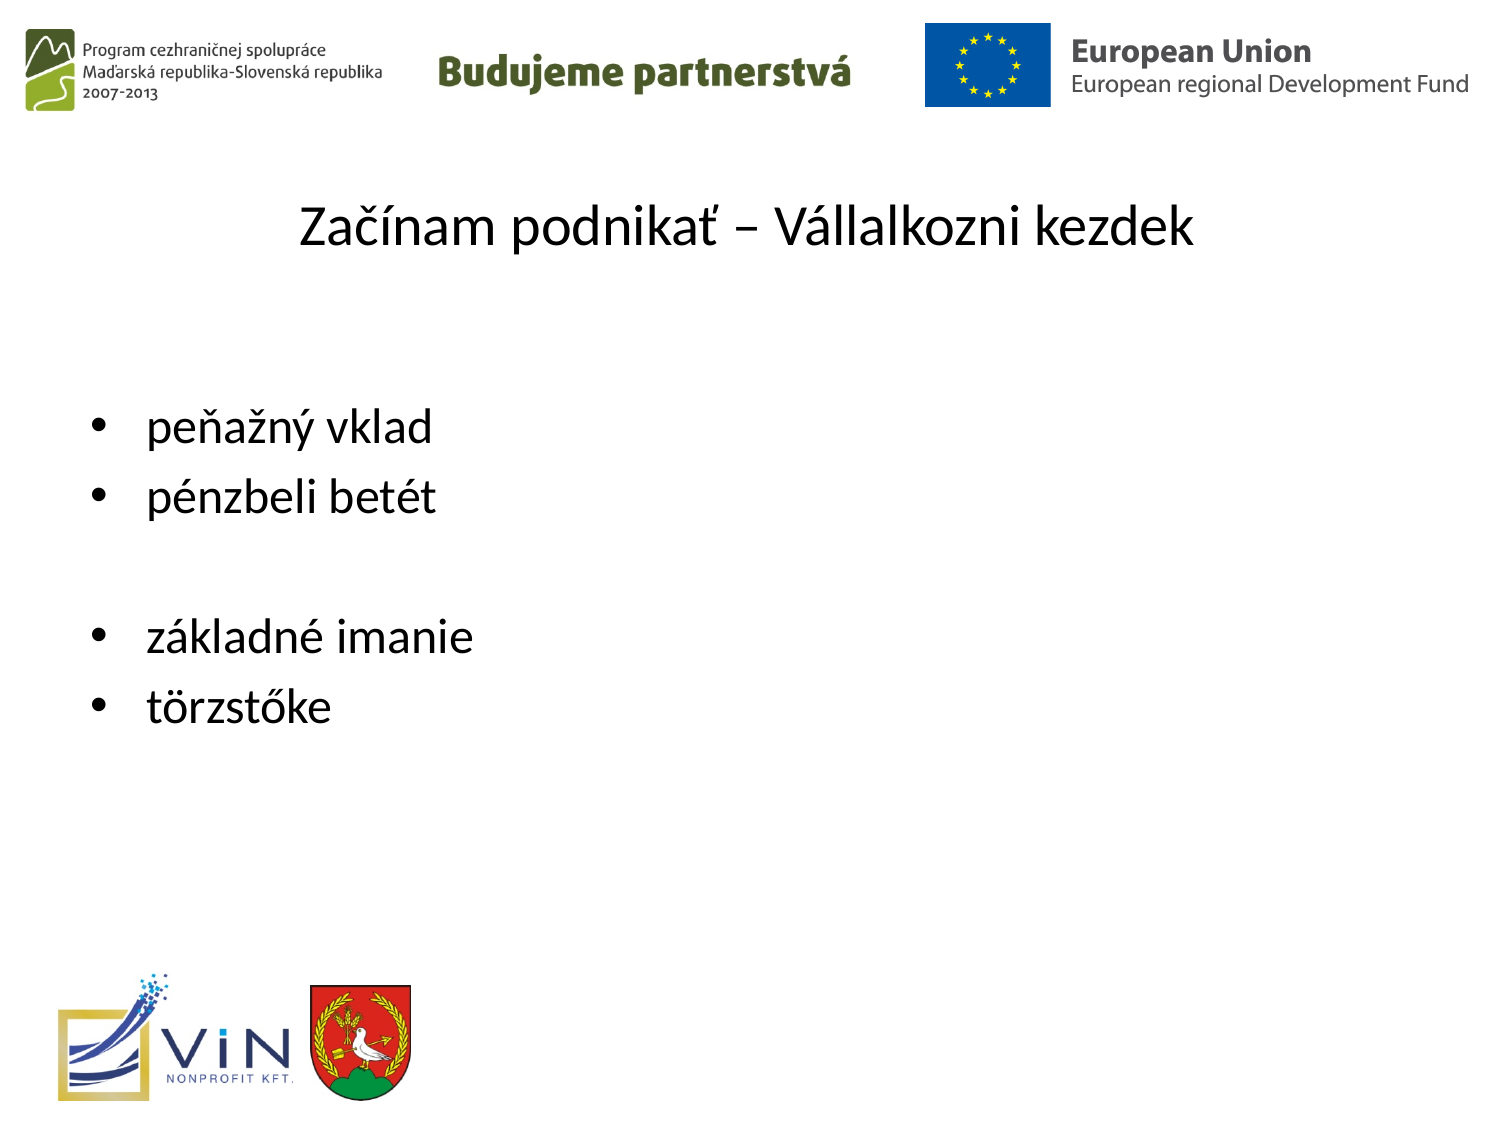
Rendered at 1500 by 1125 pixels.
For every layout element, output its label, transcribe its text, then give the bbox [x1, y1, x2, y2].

picture [925, 23, 1468, 109]
picture [310, 985, 411, 1102]
list peňažný vklad pénzbeli betét základné imanie törzstőke [75, 316, 1425, 961]
picture [34, 972, 294, 1102]
picture [409, 36, 890, 108]
picture [23, 29, 399, 120]
title Začínam podnikať – Vállalkozni kezdek [70, 164, 1425, 282]
